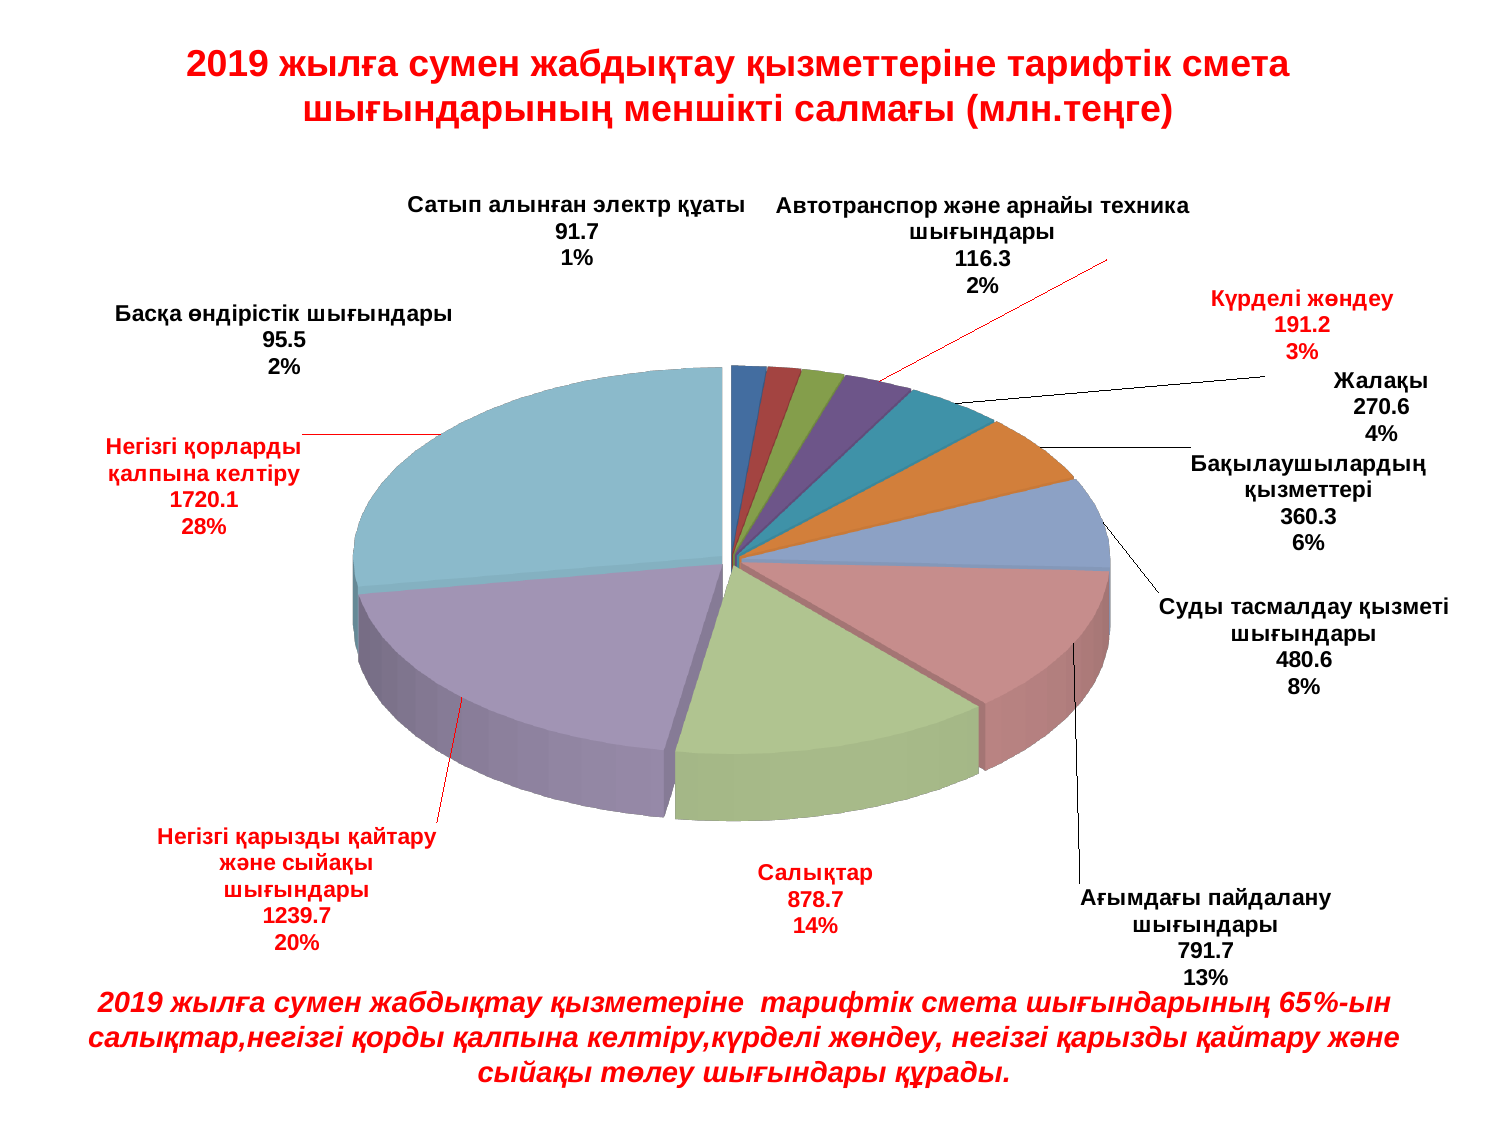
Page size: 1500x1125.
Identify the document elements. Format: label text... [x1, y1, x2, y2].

text_box 2019 жылға сумен жабдықтау қызметеріне тарифтік смета шығындарының 65%-ын салықтар,негізгі қорды қалпына келтіру,күрделі жөндеу, негізгі қарызды қайтару және сыйақы төлеу шығындары құрады. [52, 1033, 1437, 1096]
chart [29, 136, 1483, 1024]
text_box 2019 жылға сумен жабдықтау қызметтеріне тарифтік смета шығындарының меншікті салмағы (млн.теңге) [64, 31, 1412, 135]
